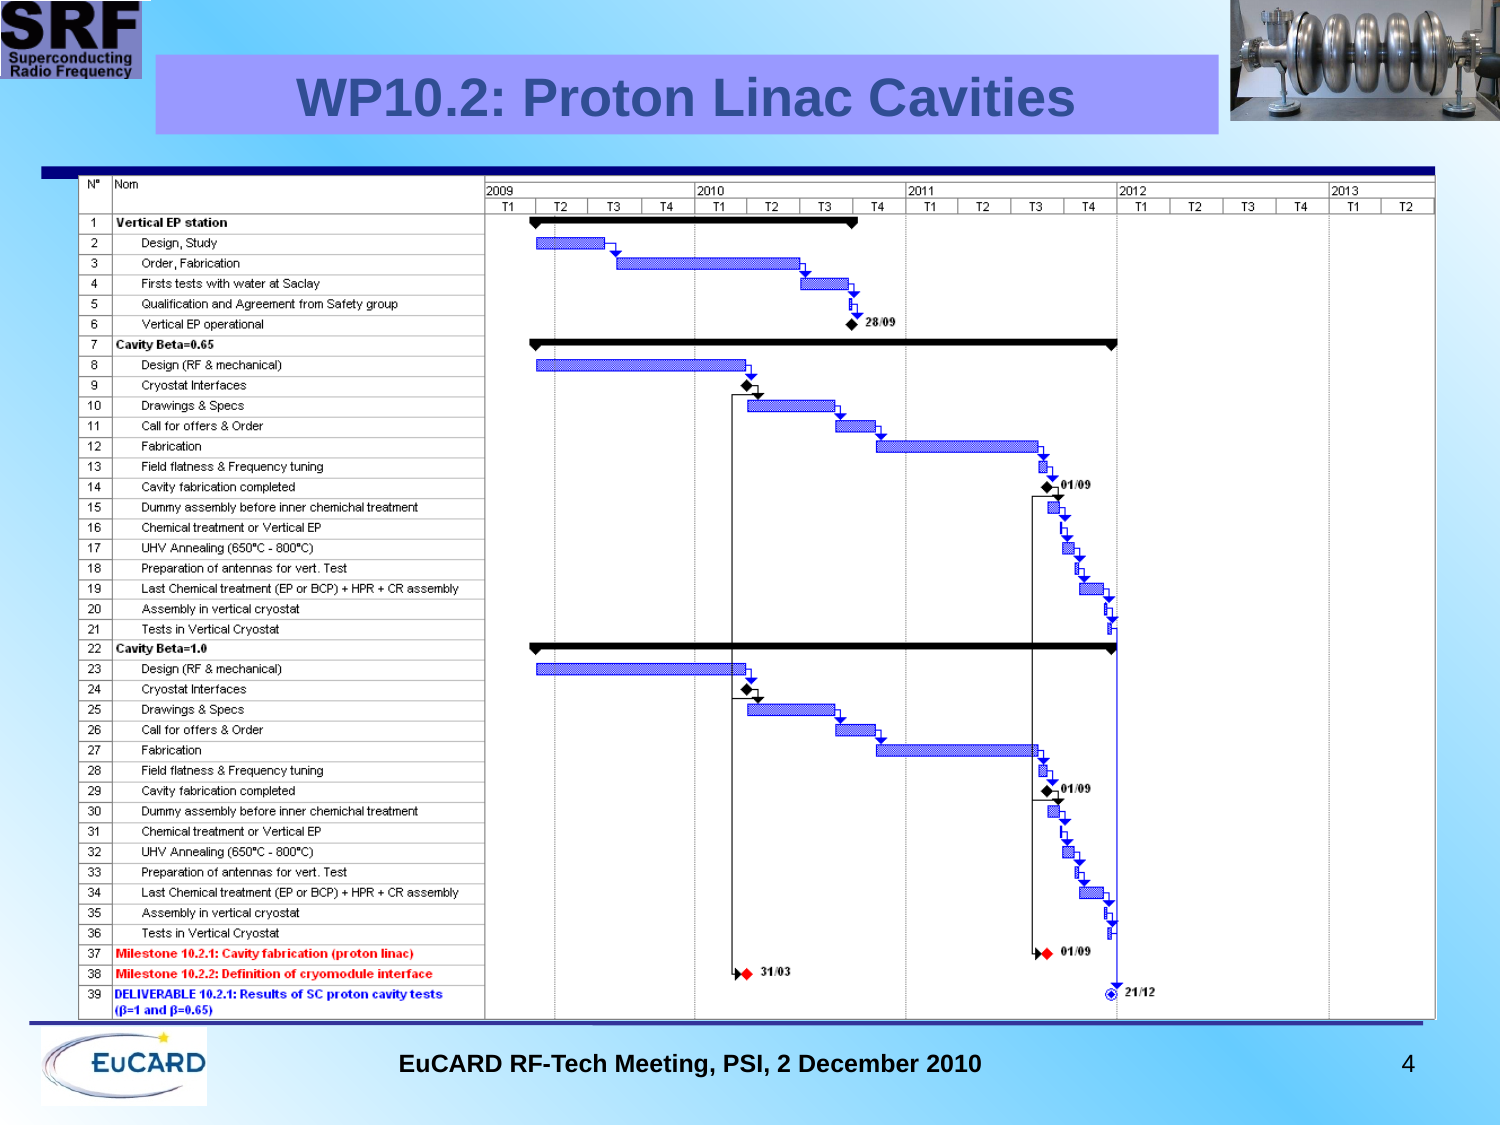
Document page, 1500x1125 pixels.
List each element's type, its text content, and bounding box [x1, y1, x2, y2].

picture [1230, 0, 1500, 122]
slide_number 4 [1080, 1039, 1431, 1118]
footer EuCARD RF-Tech Meeting, PSI, 2 December 2010 [312, 1039, 1070, 1118]
picture [0, 1, 142, 79]
picture [78, 175, 1438, 1020]
text_box WP10.2: Proton Linac Cavities [155, 54, 1219, 135]
